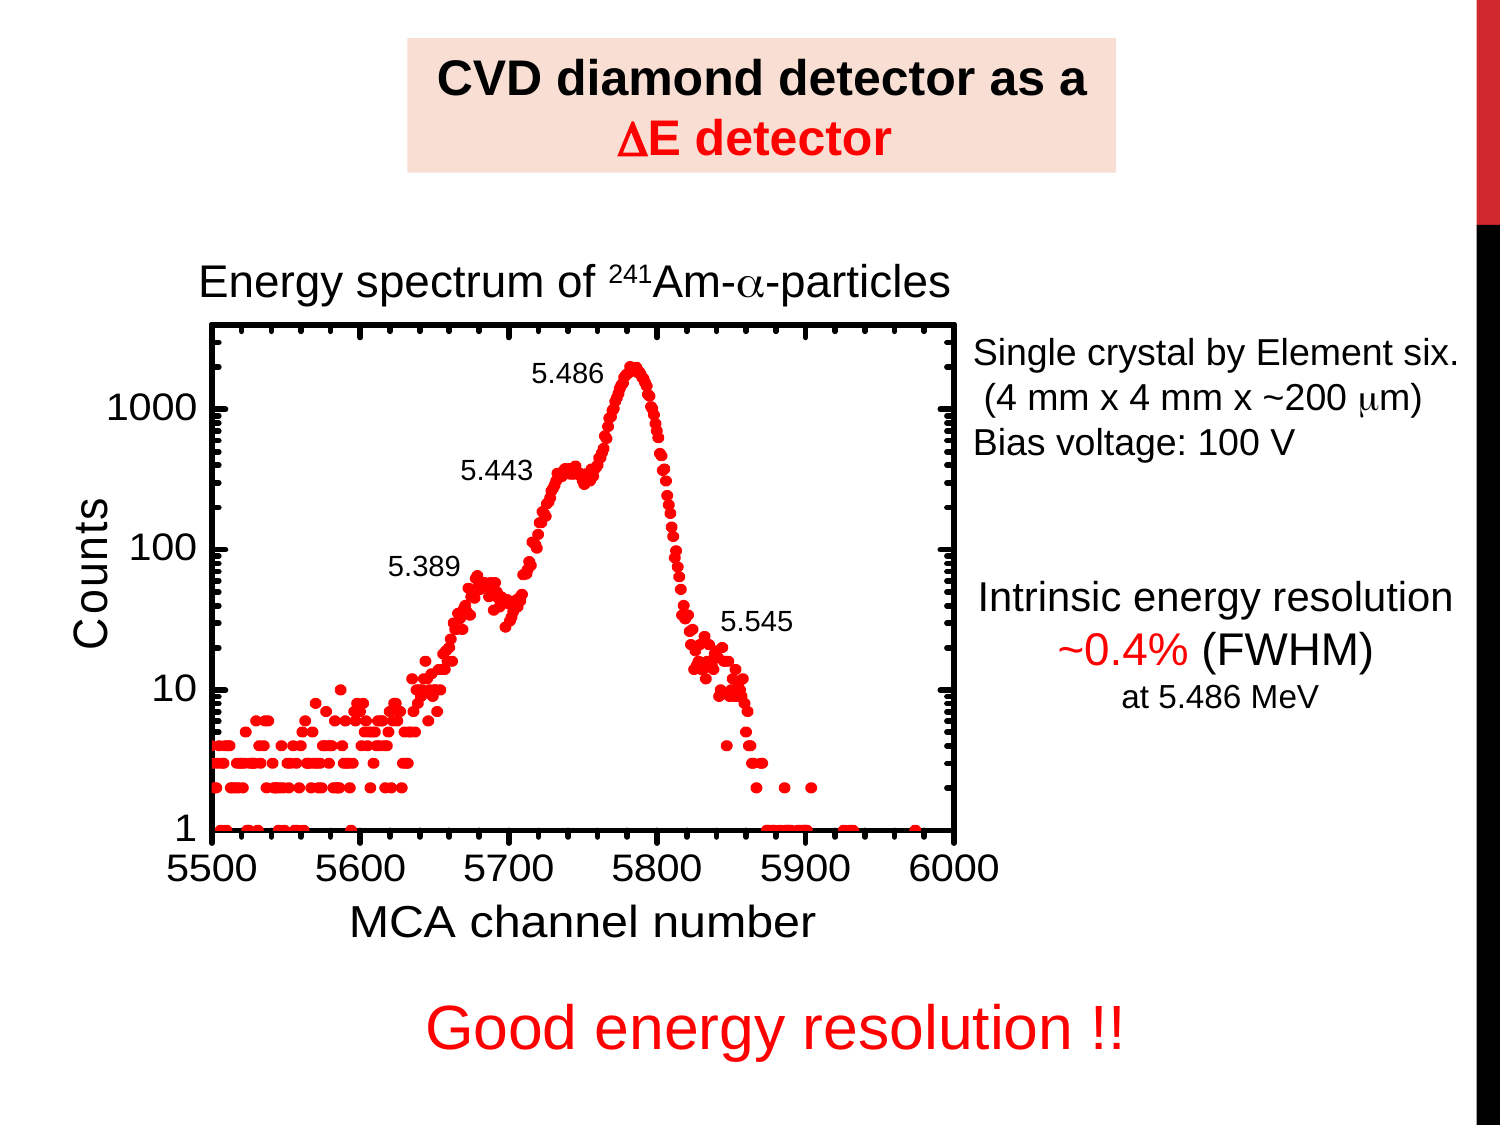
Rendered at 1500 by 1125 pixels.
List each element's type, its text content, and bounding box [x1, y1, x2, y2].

text_box CVD diamond detector as a DE detector [407, 38, 1117, 173]
text_box Intrinsic energy resolution ~0.4% (FWHM) at 5.486 MeV [1065, 562, 1469, 723]
text_box Single crystal by Element six. (4 mm x 4 mm x ~200 mm) Bias voltage: 100 V [1065, 320, 1500, 471]
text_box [5, 219, 1058, 1000]
text_box Good energy resolution !! [410, 979, 1141, 1070]
